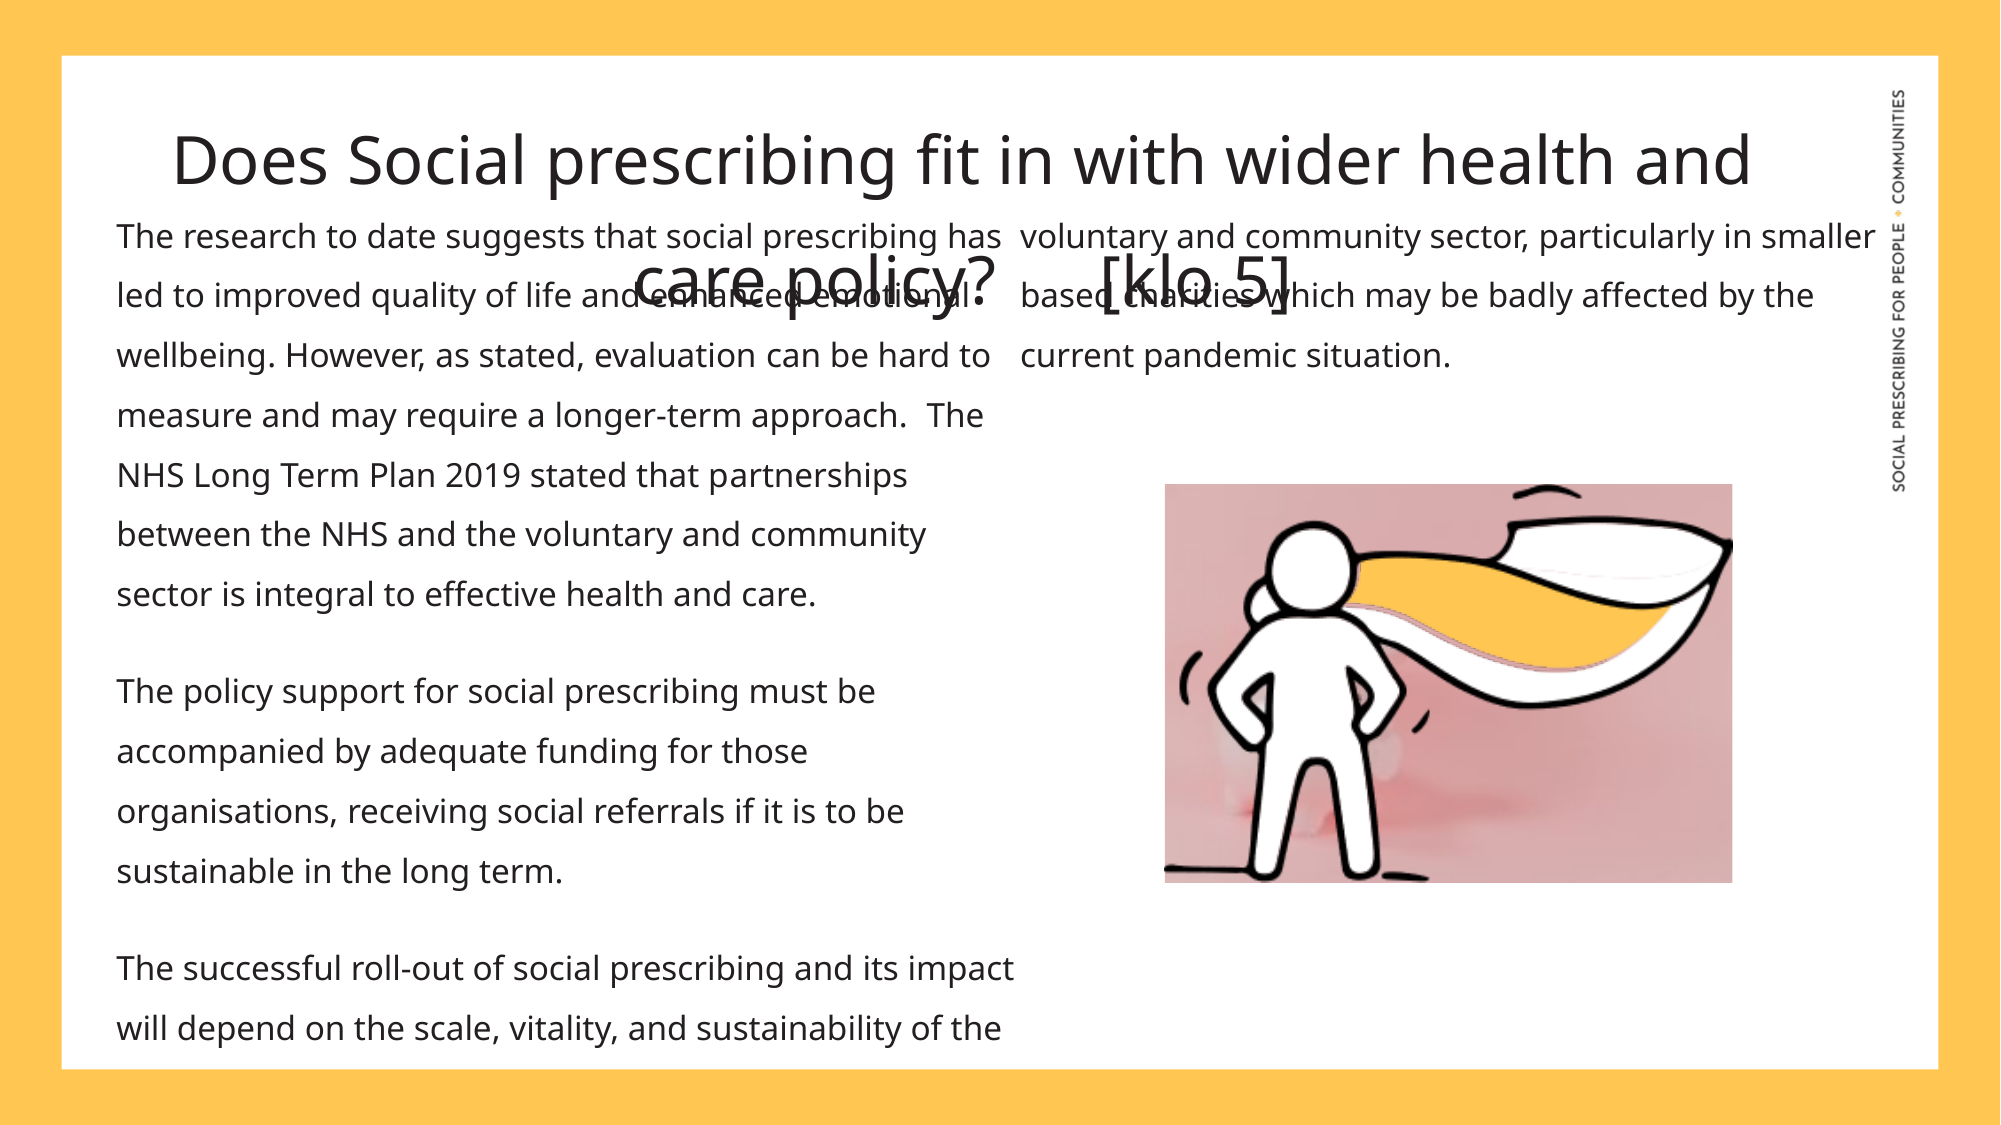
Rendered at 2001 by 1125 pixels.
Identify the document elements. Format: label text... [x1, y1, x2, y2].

list Does Social prescribing fit in with wider health and care policy? [klo 5] [101, 69, 1826, 187]
list The research to date suggests that social prescribing has led to improved quality of life and enhanced emotional wellbeing. However, as stated, evaluation can be hard to measure and may require a longer-term approach. The NHS Long Term Plan 2019 stated that partnerships between the NHS and the voluntary and community sector is integral to effective health and care. The policy support for social prescribing must be accompanied by adequate funding for those organisations, receiving social referrals if it is to be sustainable in the long term. The successful roll-out of social prescribing and its impact will depend on the scale, vitality, and sustainability of the voluntary and community sector, particularly in smaller based charities which may be badly affected by the current pandemic situation. [101, 187, 1939, 1075]
picture [1164, 484, 1733, 883]
picture [1888, 85, 1909, 187]
